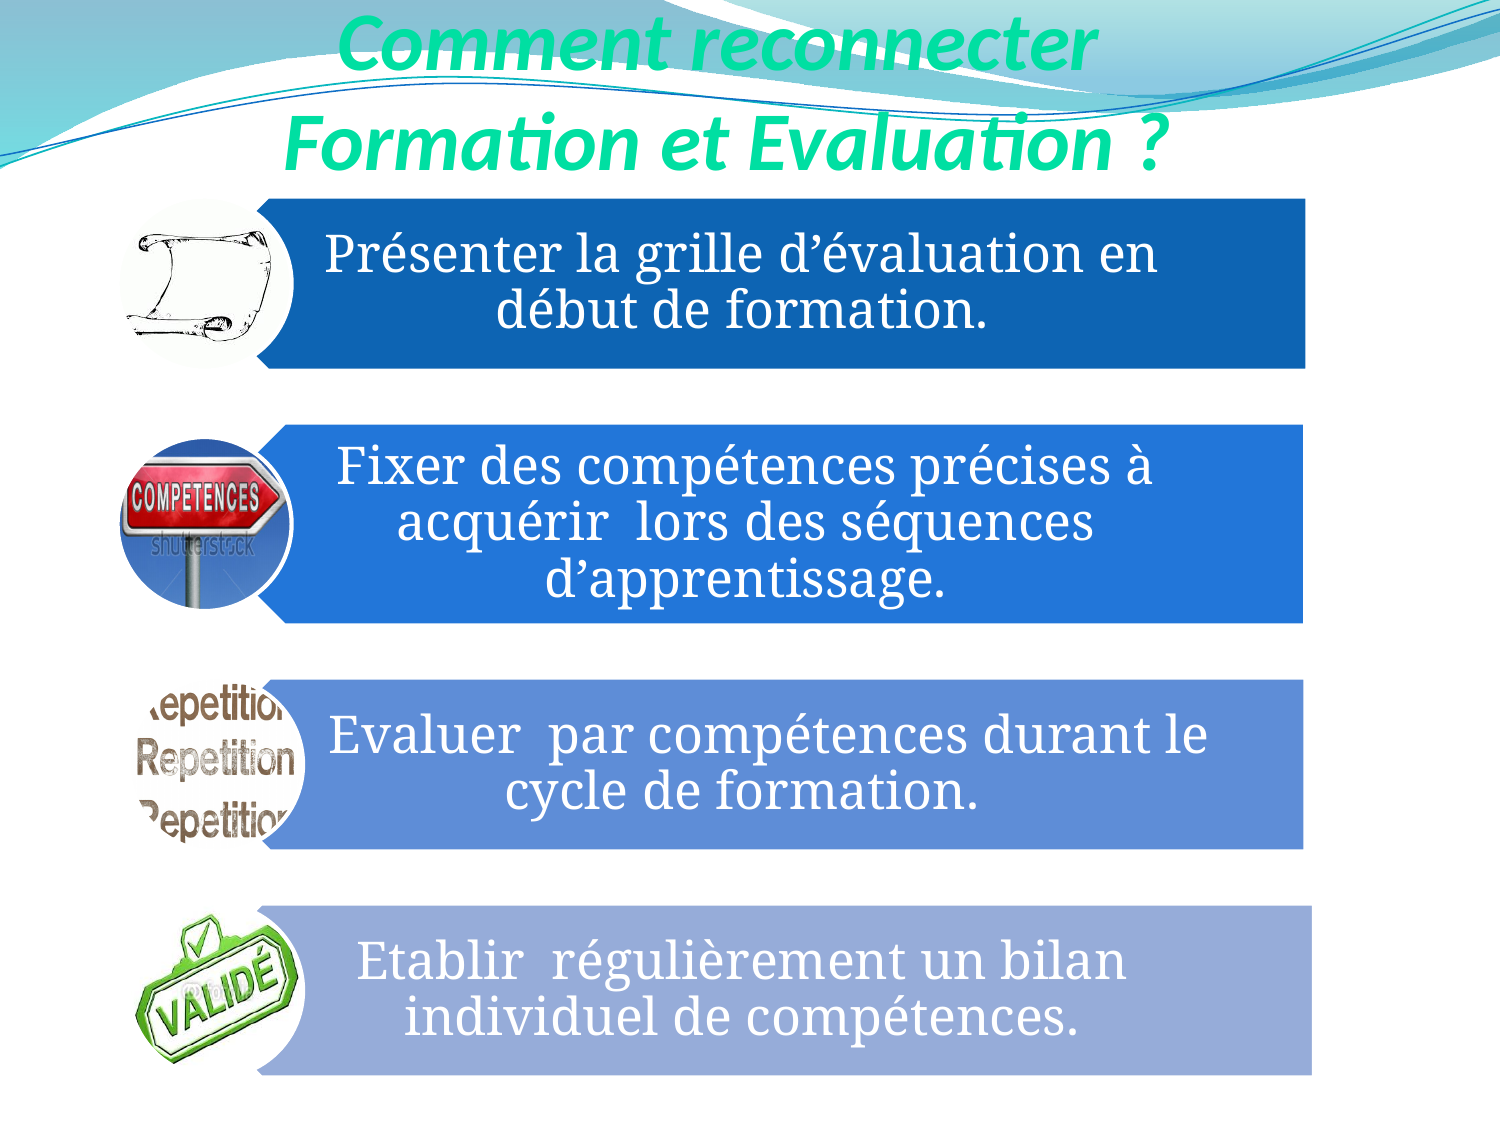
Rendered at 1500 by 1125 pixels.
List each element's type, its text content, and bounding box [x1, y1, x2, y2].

title Comment reconnecter Formation et Evaluation ? [53, 0, 1404, 188]
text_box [41, 195, 1448, 1078]
